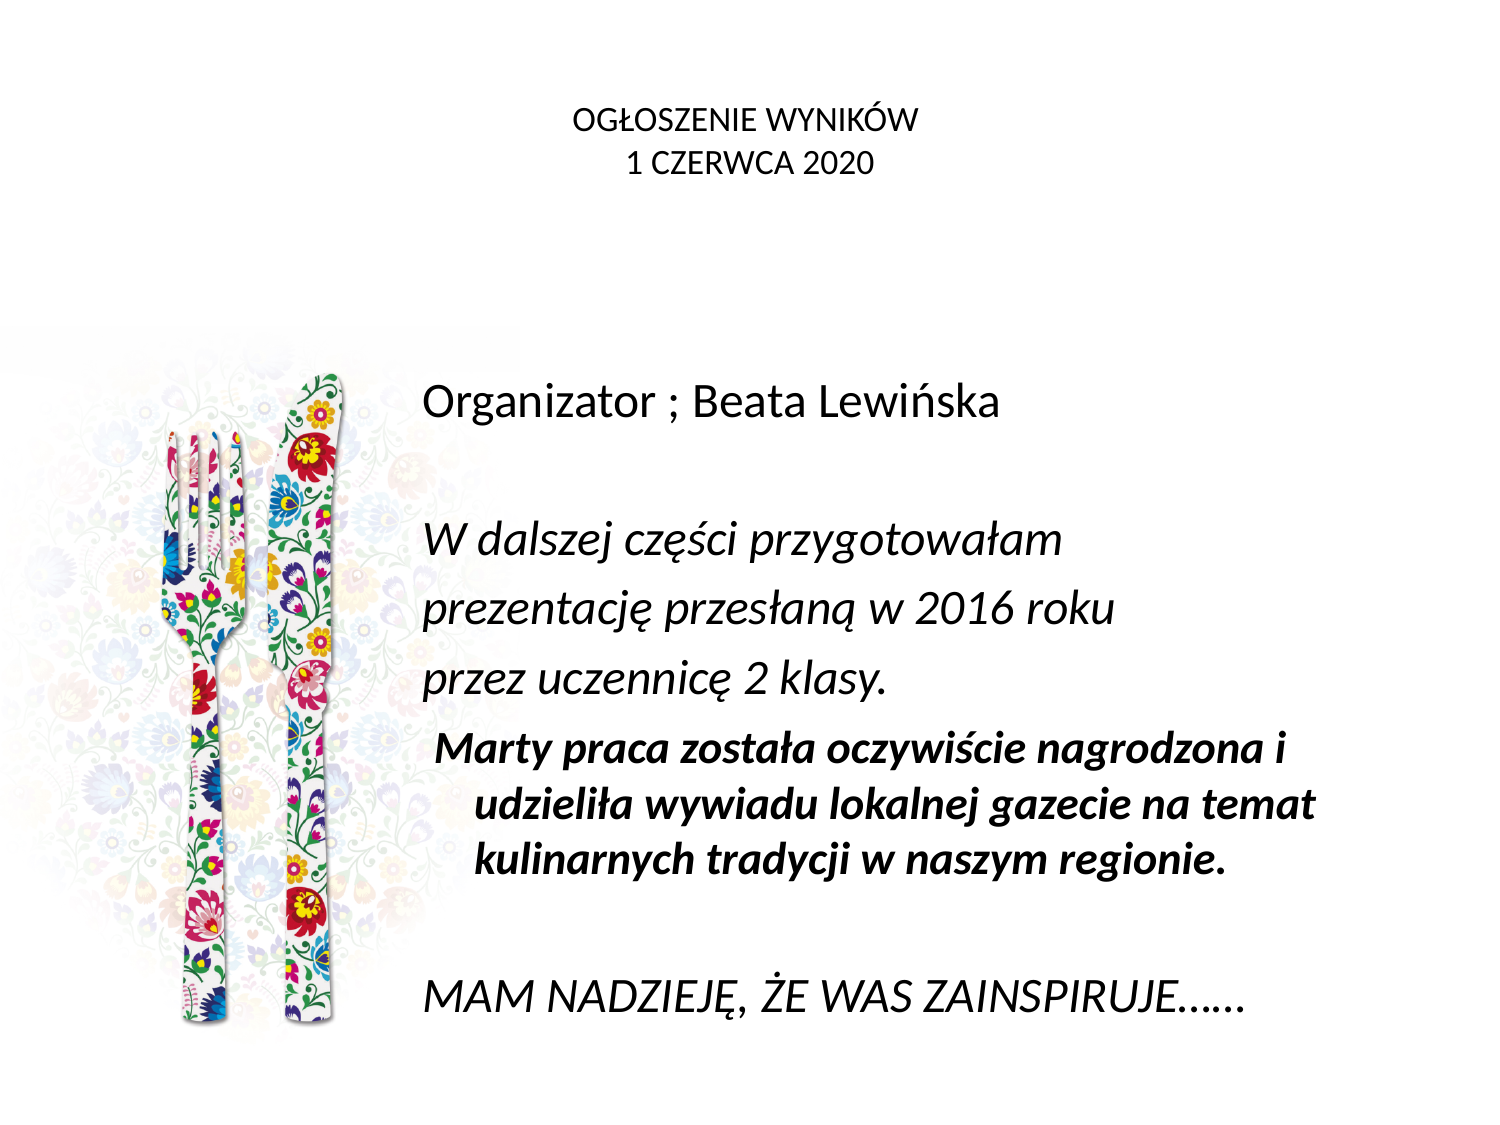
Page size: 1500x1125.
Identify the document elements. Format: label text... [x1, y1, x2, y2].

list Organizator ; Beata Lewińska W dalszej części przygotowałam prezentację przesłaną w 2016 roku przez uczennicę 2 klasy. Marty praca została oczywiście nagrodzona i udzieliła wywiadu lokalnej gazecie na temat kulinarnych tradycji w naszym regionie. MAM NADZIEJĘ, ŻE WAS ZAINSPIRUJE…… [407, 290, 1459, 1034]
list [0, 325, 520, 1069]
title OGŁOSZENIE WYNIKÓW 1 CZERWCA 2020 [75, 45, 1425, 233]
